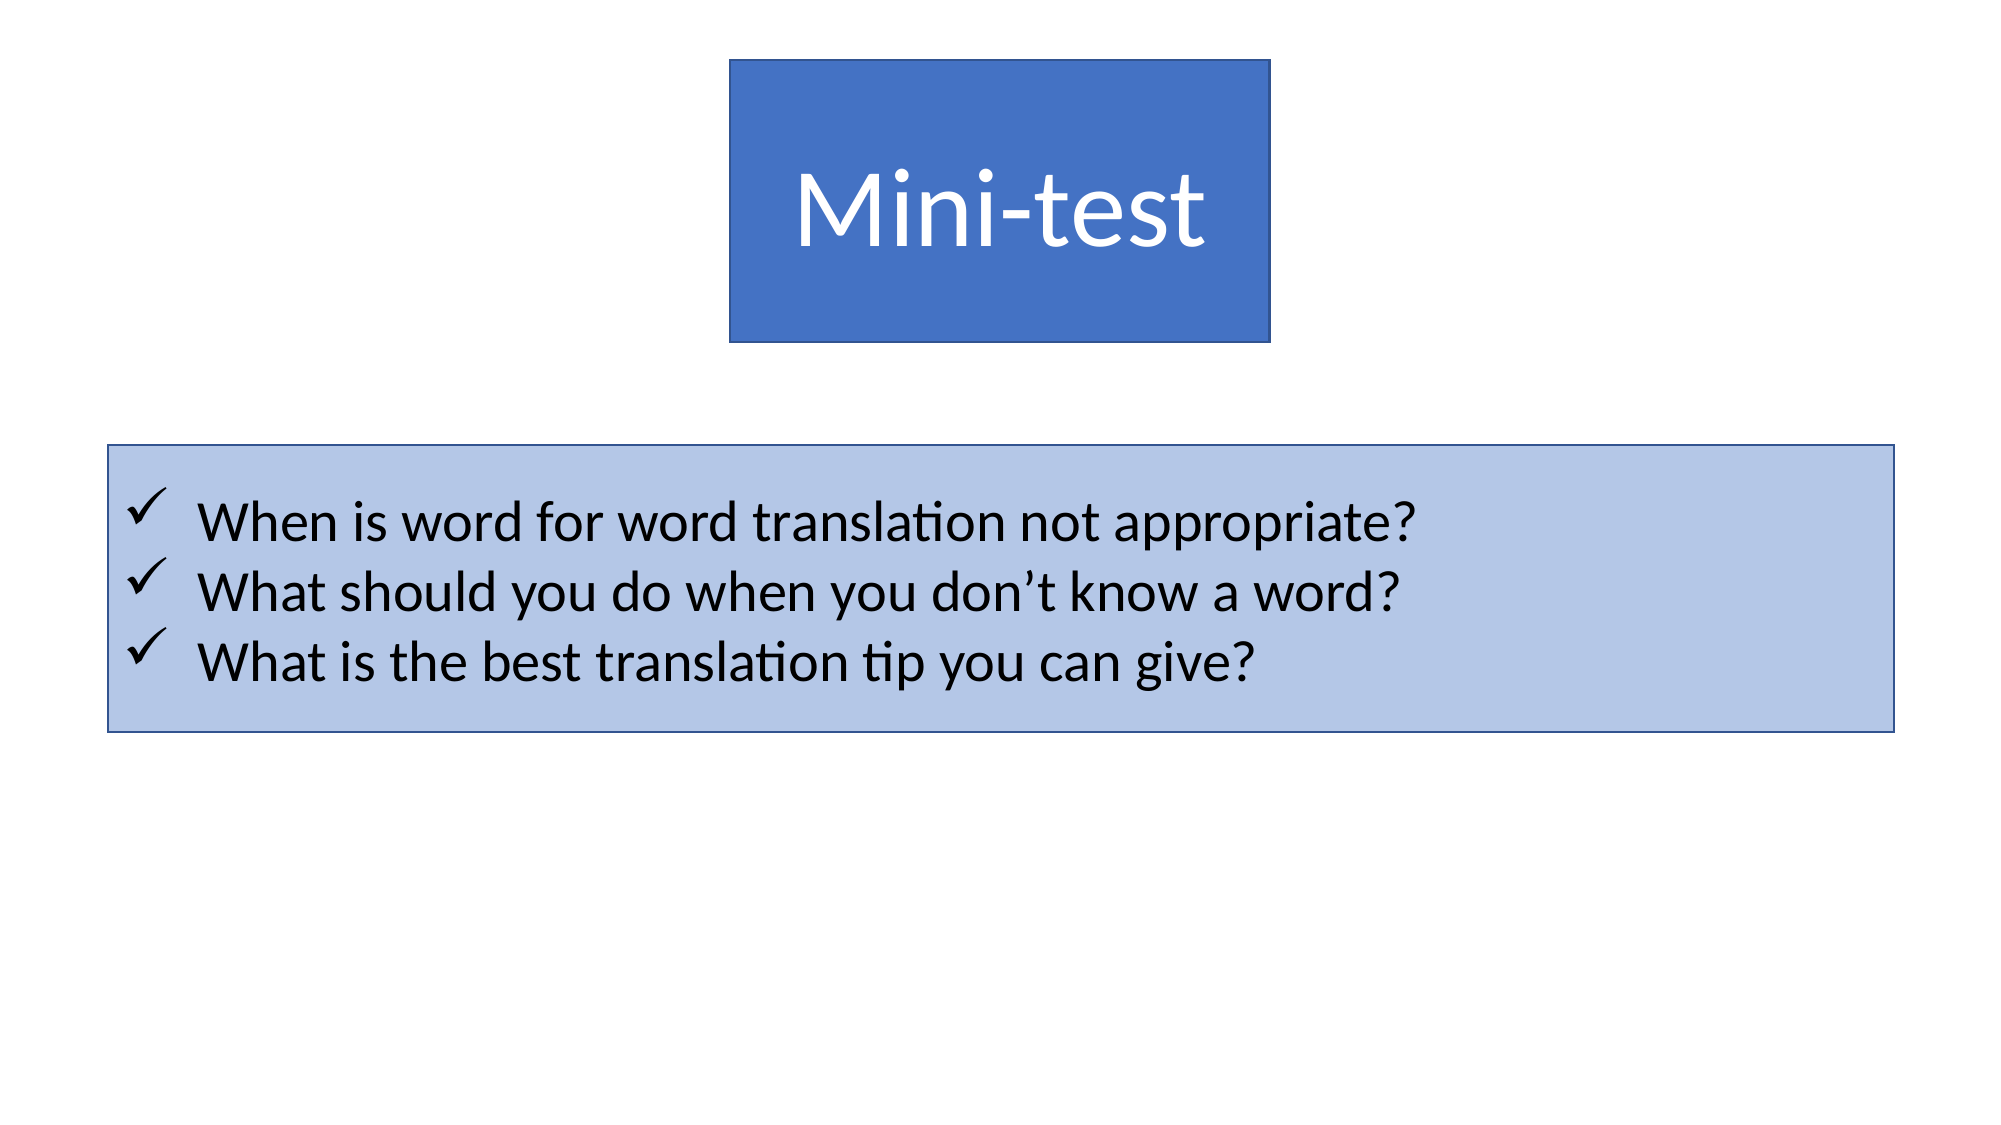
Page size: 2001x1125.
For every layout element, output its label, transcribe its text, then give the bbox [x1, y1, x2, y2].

text_box When is word for word translation not appropriate? What should you do when you don’t know a word? What is the best translation tip you can give? [107, 444, 1895, 733]
text_box Mini-test [729, 59, 1271, 343]
